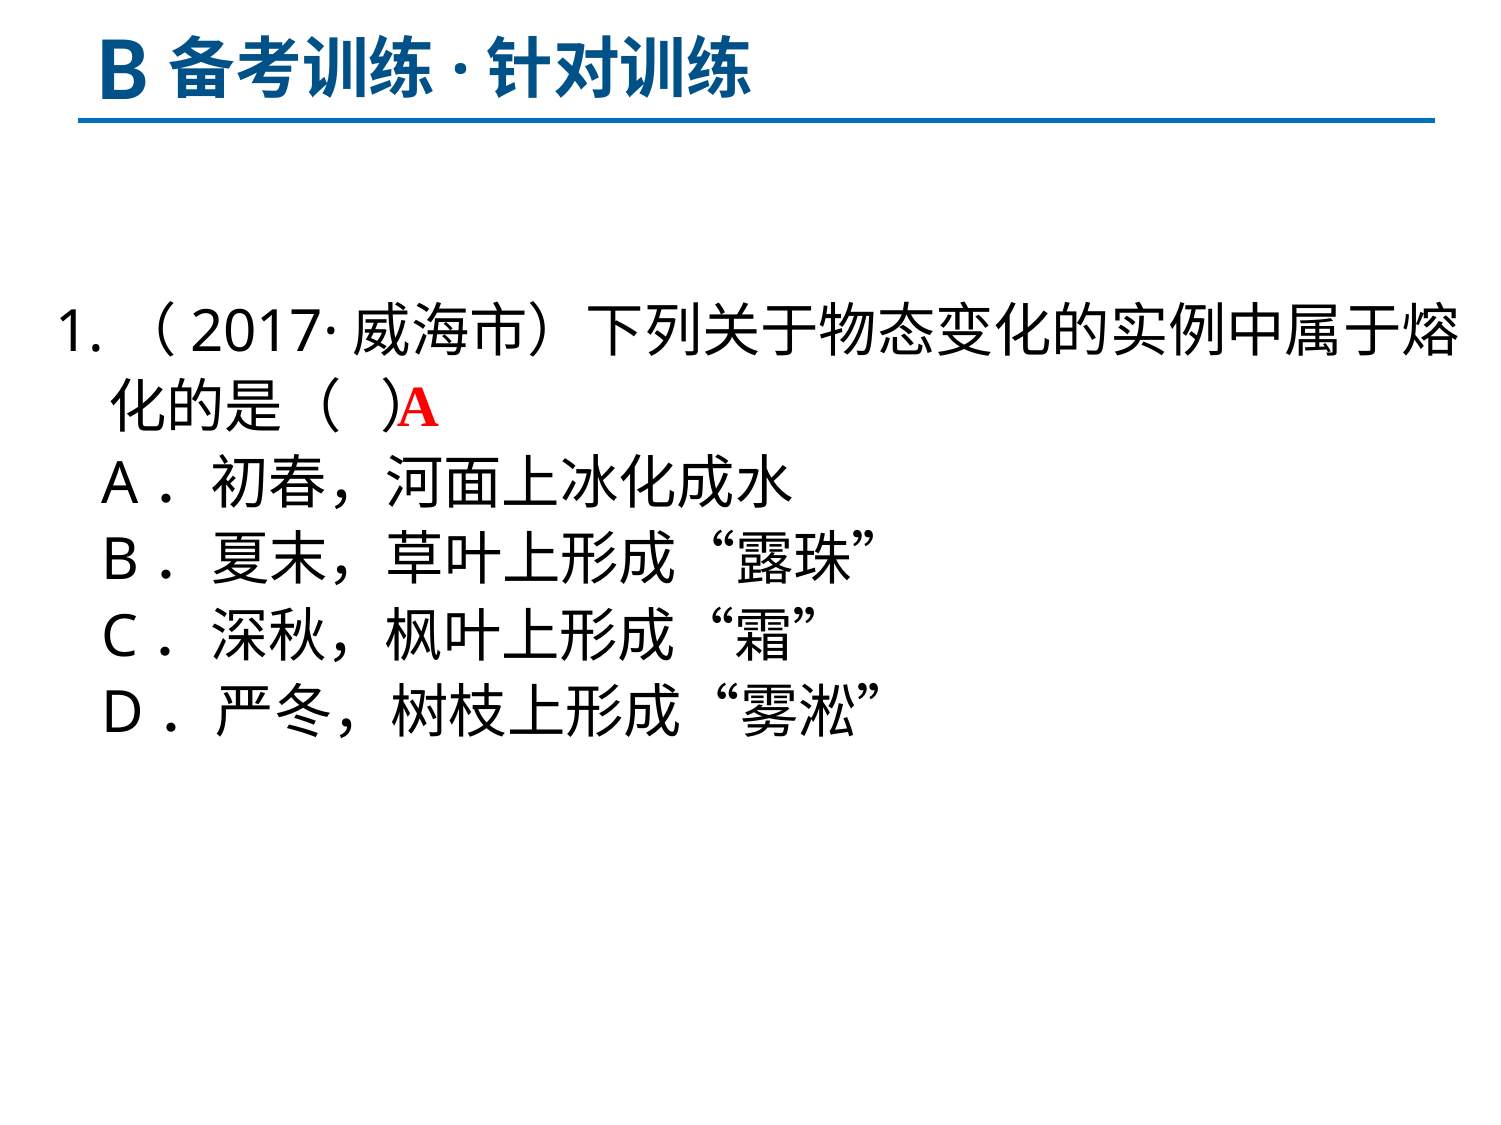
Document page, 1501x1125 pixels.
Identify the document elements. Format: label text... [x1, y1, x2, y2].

text_box A [382, 360, 454, 446]
text_box 1.（2017·威海市）下列关于物态变化的实例中属于熔 化的是（ ） A．初春，河面上冰化成水 B．夏末，草叶上形成“露珠” C．深秋，枫叶上形成“霜” D．严冬，树枝上形成“雾淞” [55, 209, 1477, 752]
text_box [77, 0, 1436, 126]
